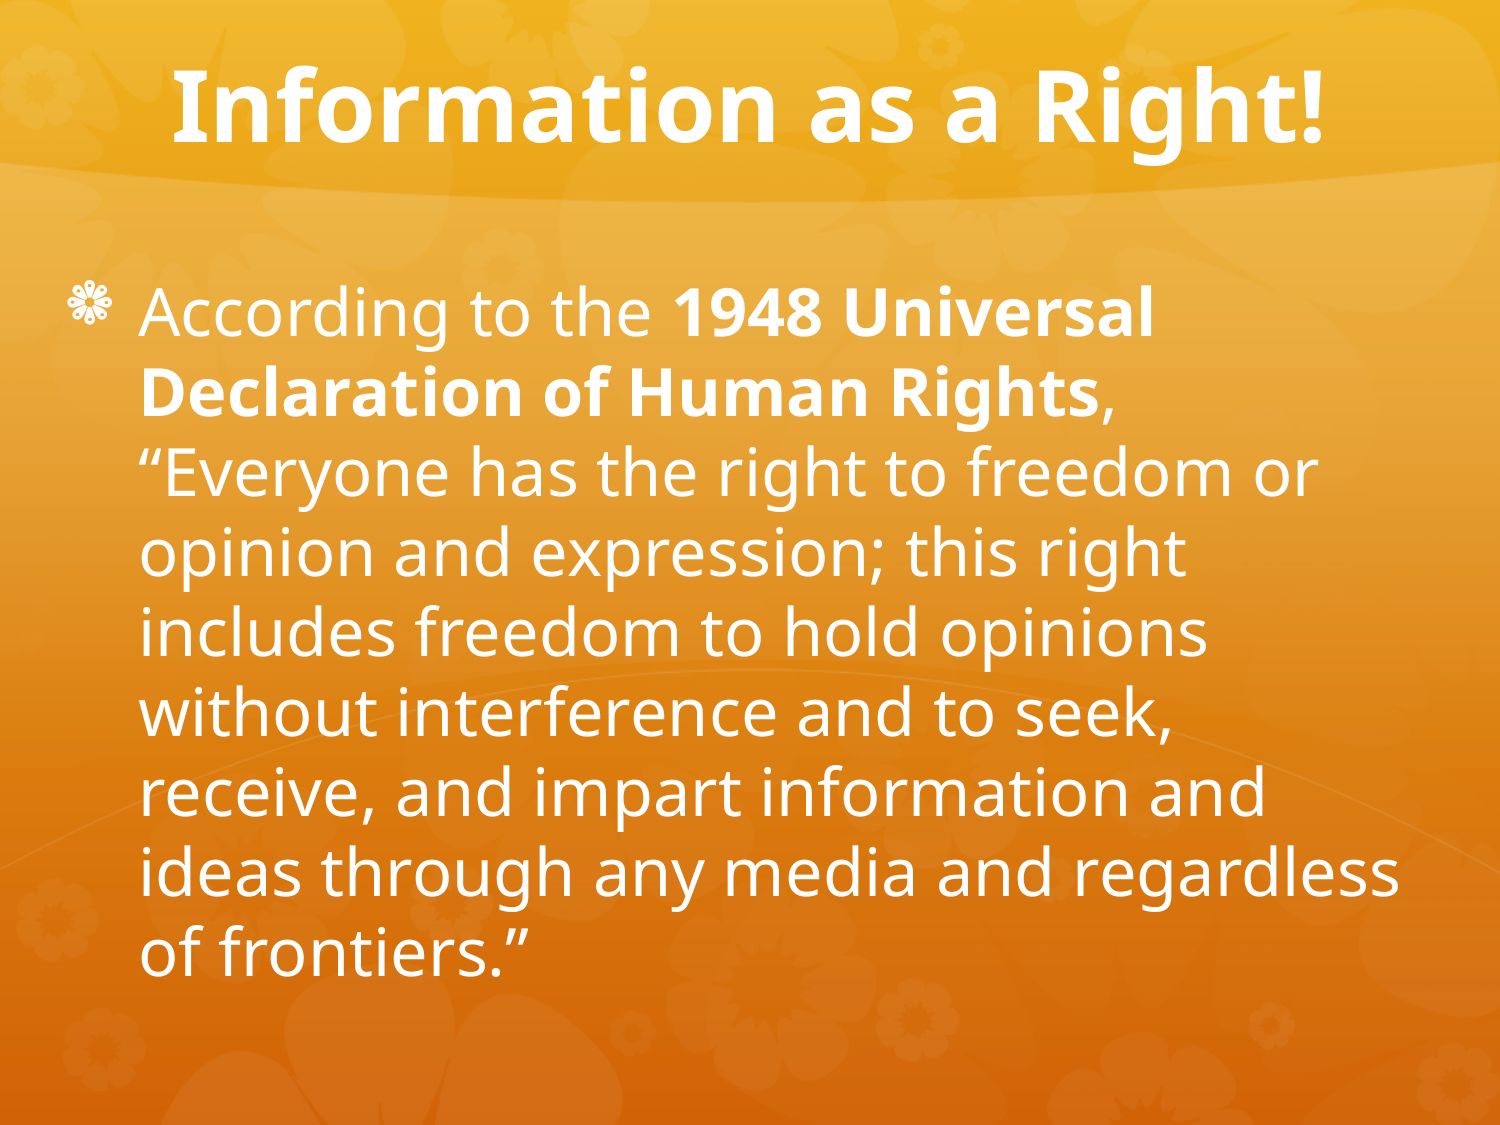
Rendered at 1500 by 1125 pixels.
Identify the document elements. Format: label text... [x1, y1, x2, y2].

list According to the 1948 Universal Declaration of Human Rights, “Everyone has the right to freedom or opinion and expression; this right includes freedom to hold opinions without interference and to seek, receive, and impart information and ideas through any media and regardless of frontiers.” [48, 262, 1440, 1074]
title Information as a Right! [127, 14, 1372, 203]
picture [0, 0, 1500, 1125]
